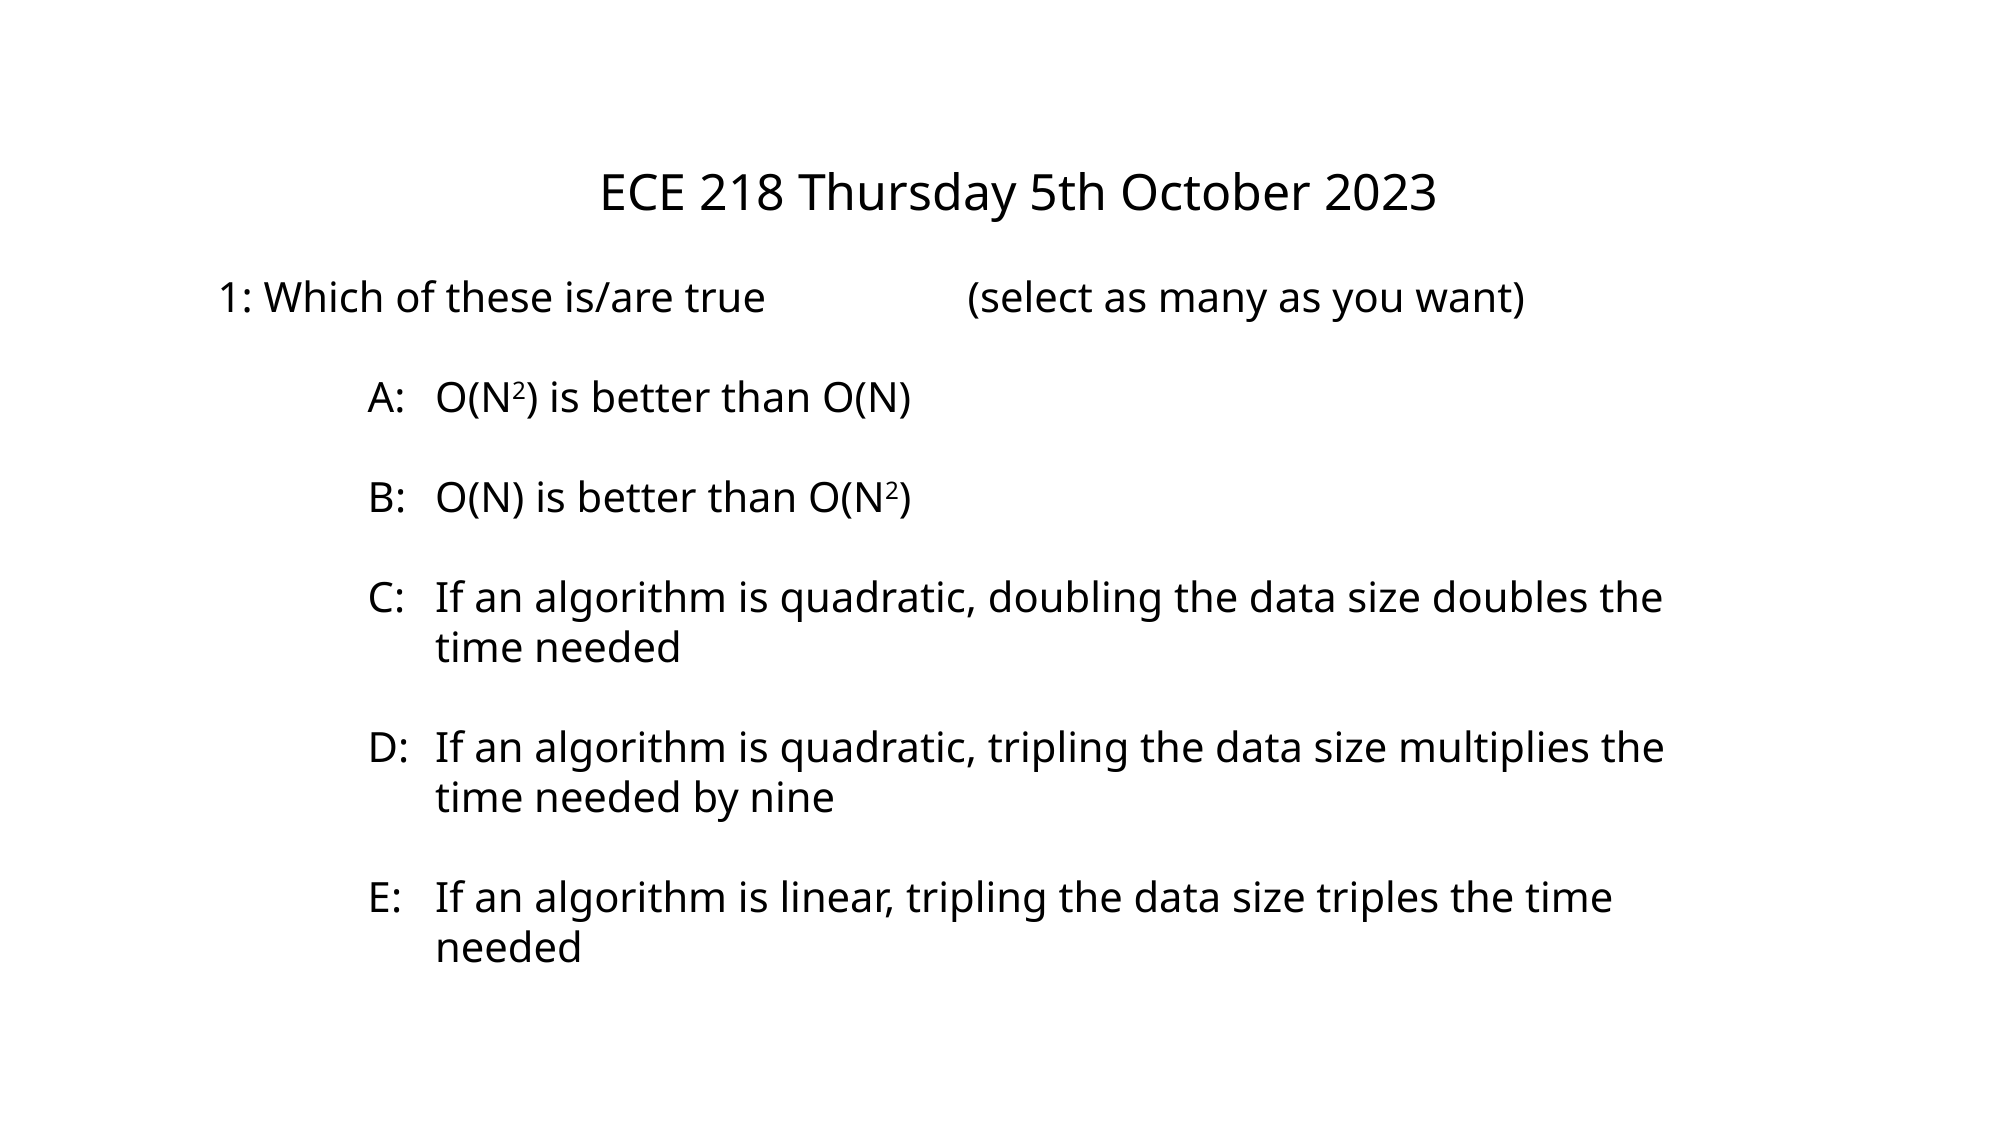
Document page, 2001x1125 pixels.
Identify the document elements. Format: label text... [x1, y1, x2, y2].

text_box ECE 218 Thursday 5th October 2023 1: Which of these is/are true (select as many as you want) A: O(N2) is better than O(N) B: O(N) is better than O(N2) C: If an algorithm is quadratic, doubling the data size doubles the time needed D: If an algorithm is quadratic, tripling the data size multiplies the time needed by nine E: If an algorithm is linear, tripling the data size triples the time needed [202, 152, 1835, 1028]
